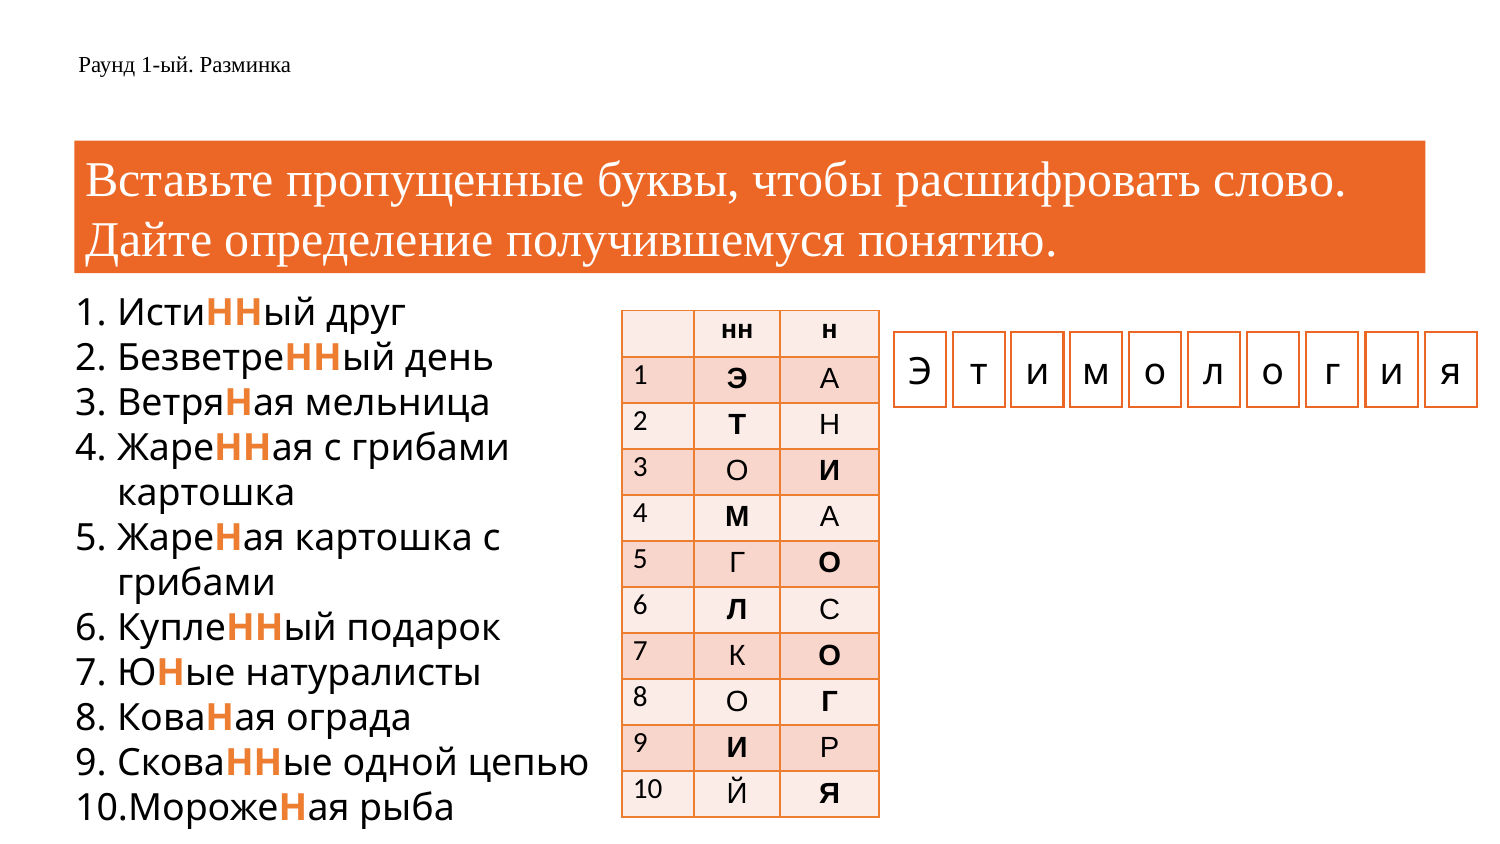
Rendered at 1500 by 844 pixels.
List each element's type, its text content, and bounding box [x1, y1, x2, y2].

table_cell Й [695, 772, 779, 816]
text_box я [1424, 331, 1478, 407]
table_cell 8 [623, 680, 693, 724]
text_box о [1128, 331, 1181, 407]
table_cell К [695, 634, 779, 678]
table_cell 7 [623, 634, 693, 678]
table_cell Г [781, 680, 878, 724]
table_cell И [695, 726, 779, 770]
table_cell А [781, 358, 878, 402]
text_box т [952, 331, 1005, 407]
table_cell 3 [623, 450, 693, 494]
text_box г [1306, 331, 1359, 407]
table_cell И [781, 450, 878, 494]
table_cell Г [695, 542, 779, 586]
table_cell Я [781, 772, 878, 816]
table_cell 1 [623, 358, 693, 402]
text_box ИстиННый друг БезветреННый день ВетряНая мельница ЖареННая с грибами картошка ЖареНая картошка с грибами КуплеННый подарок ЮНые натуралисты КоваНая ограда СковаННые одной цепью МорожеНая рыба [64, 282, 622, 839]
text_box и [1011, 331, 1064, 407]
text_box м [1070, 331, 1123, 407]
text_box Вставьте пропущенные буквы, чтобы расшифровать слово. Дайте определение получившемуся понятию. [74, 140, 1426, 274]
text_box Э [894, 331, 947, 407]
table_cell О [781, 634, 878, 678]
table_cell О [695, 680, 779, 724]
table_cell Т [695, 404, 779, 448]
table_cell А [781, 496, 878, 540]
table_cell О [695, 450, 779, 494]
text_box л [1187, 331, 1240, 407]
table_cell 6 [623, 588, 693, 632]
text_box и [1365, 331, 1418, 407]
table_cell Э [695, 358, 779, 402]
table_cell 9 [623, 726, 693, 770]
table_cell М [695, 496, 779, 540]
text_box о [1246, 331, 1299, 407]
table_cell 2 [623, 404, 693, 448]
table_cell Н [781, 404, 878, 448]
table_cell 4 [623, 496, 693, 540]
table_cell Р [781, 726, 878, 770]
table_cell С [781, 588, 878, 632]
table_header н [781, 311, 878, 356]
table_header нн [695, 311, 779, 356]
title Раунд 1-ый. Разминка [67, 26, 965, 104]
table_header [623, 311, 693, 356]
table_cell Л [695, 588, 779, 632]
table_cell О [781, 542, 878, 586]
table_cell 10 [623, 772, 693, 816]
table_cell 5 [623, 542, 693, 586]
